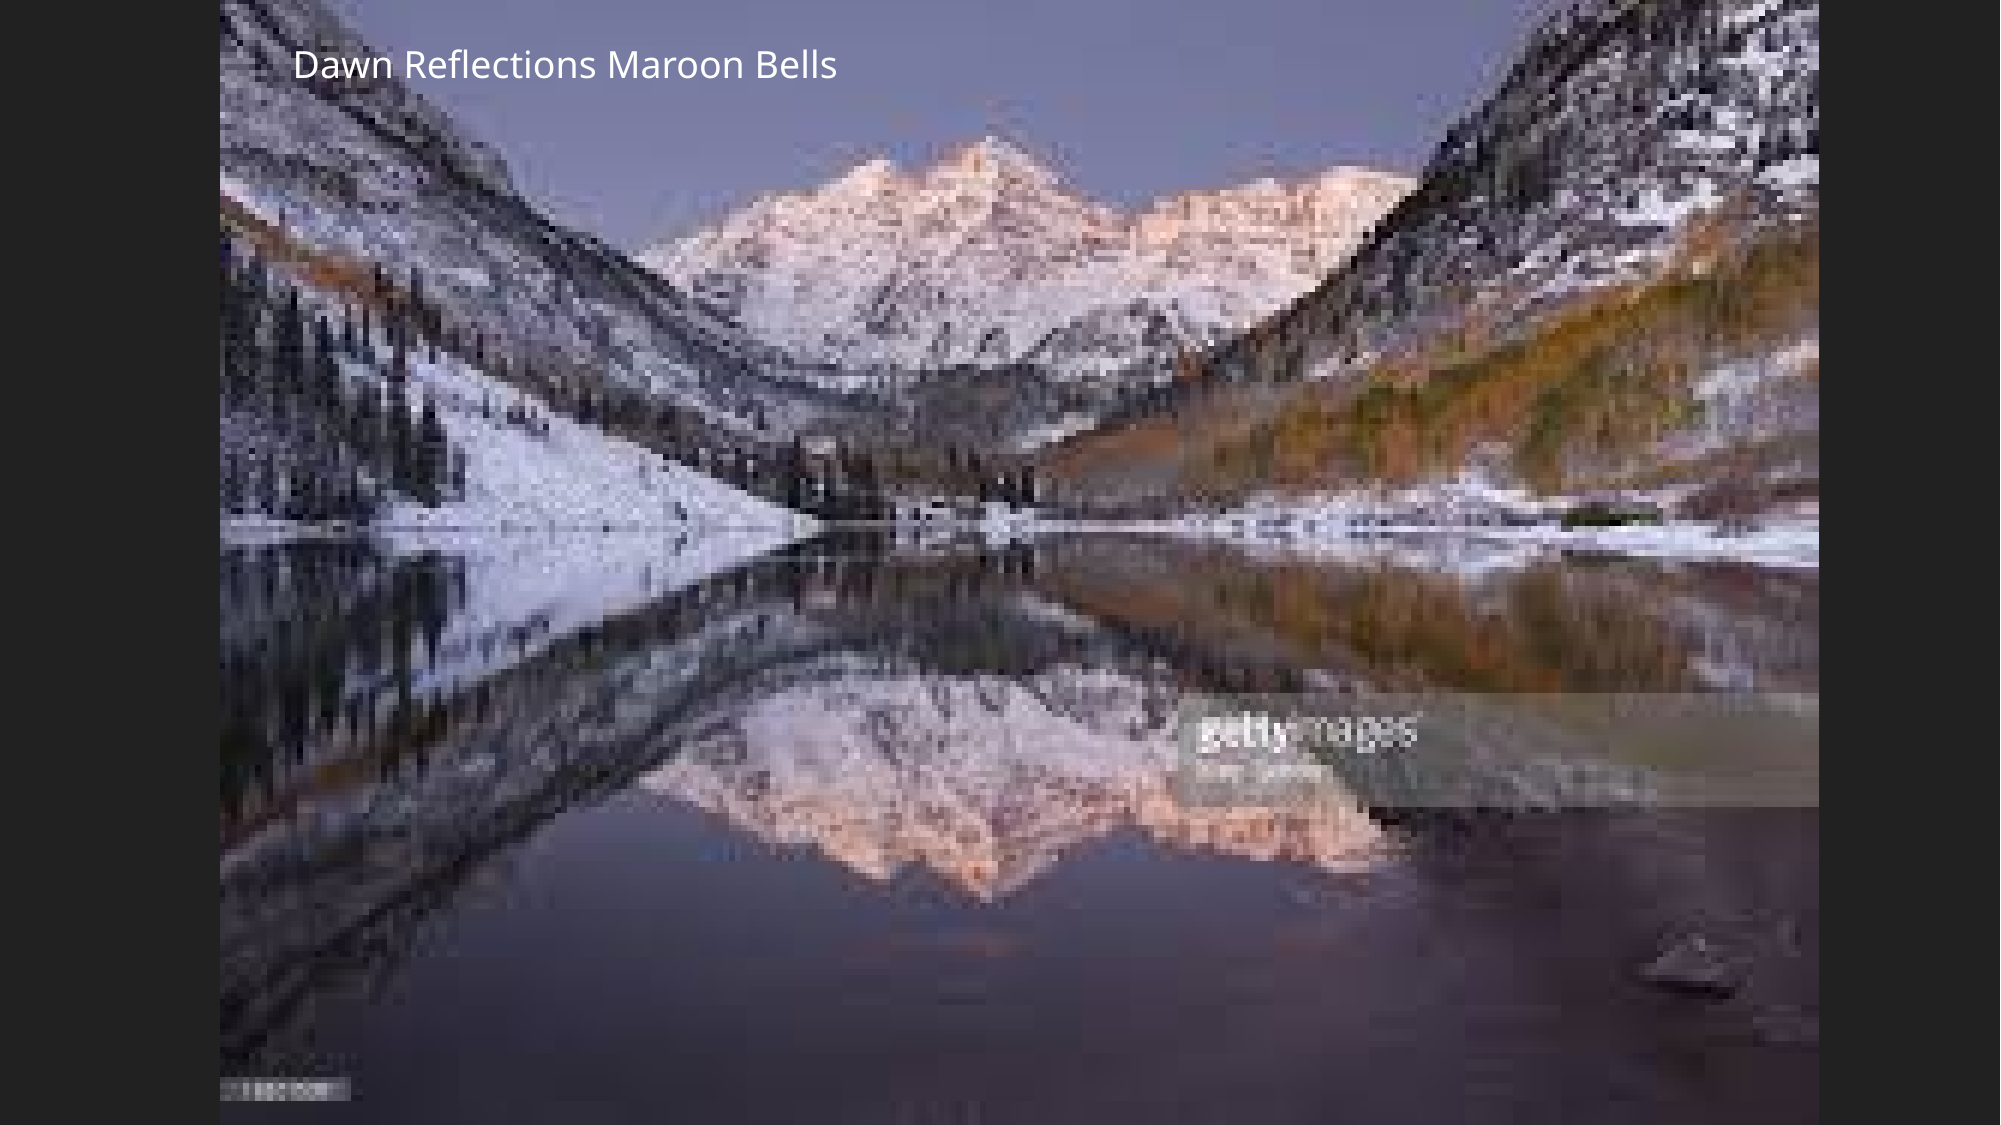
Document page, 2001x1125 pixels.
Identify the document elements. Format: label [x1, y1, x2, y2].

picture [220, 0, 1819, 1125]
